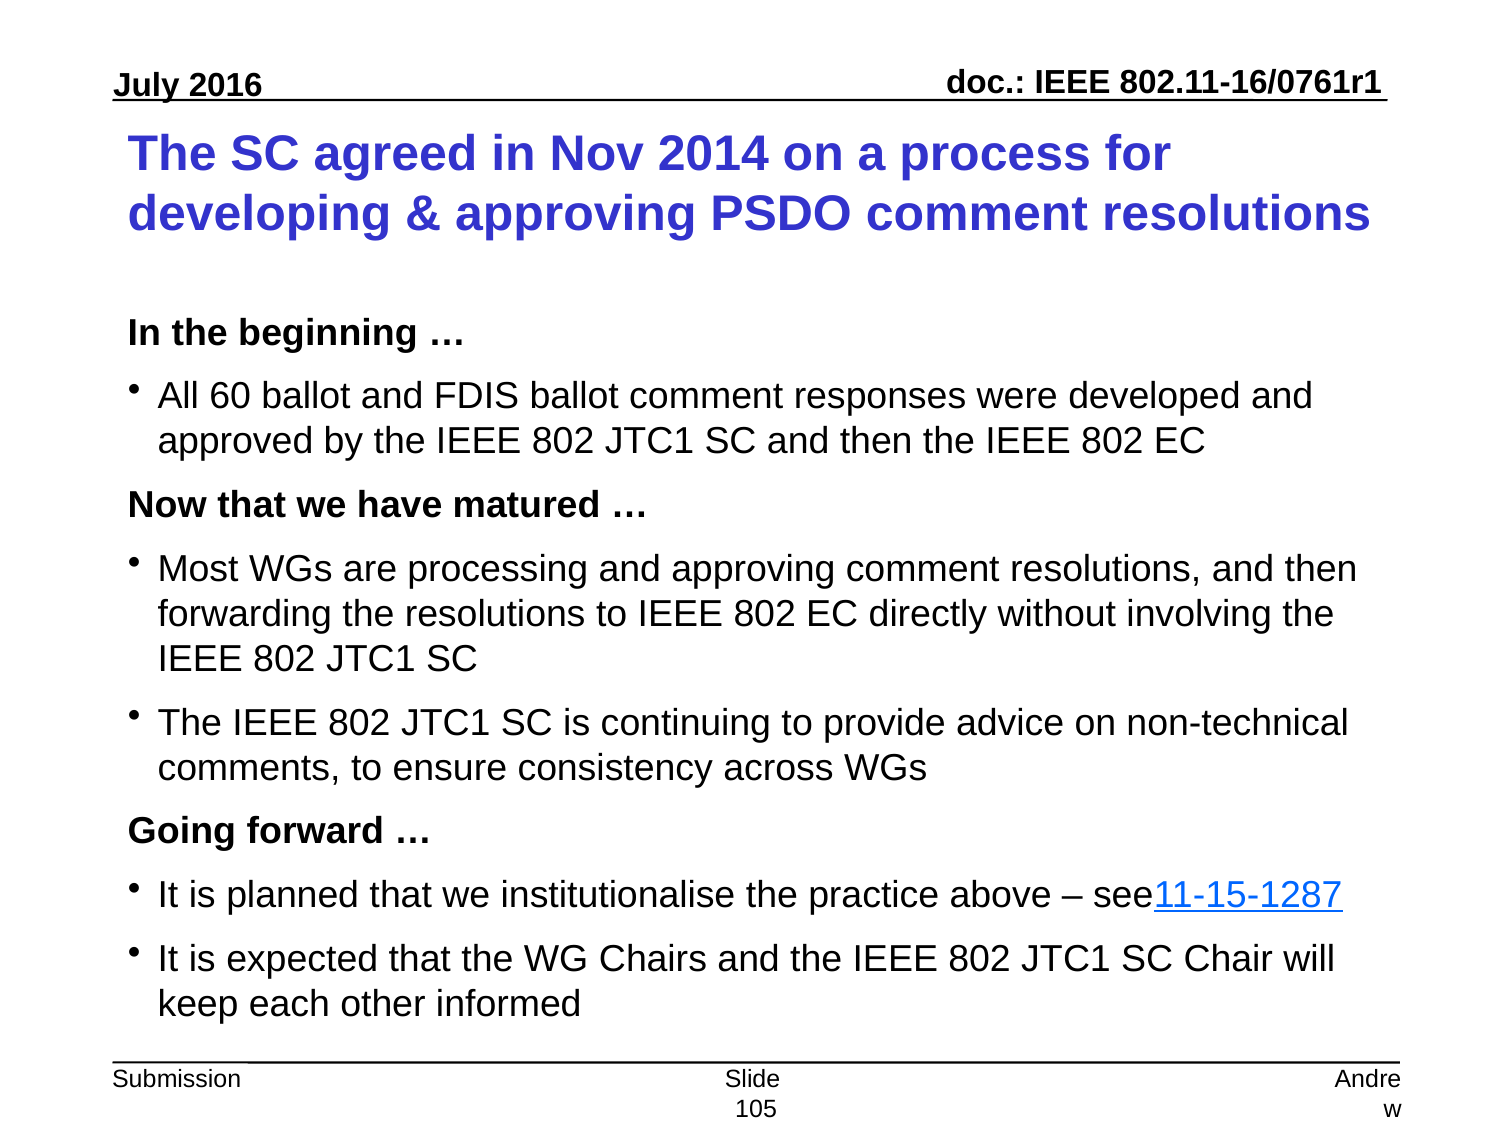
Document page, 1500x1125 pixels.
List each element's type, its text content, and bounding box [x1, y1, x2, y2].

slide_number Slide 105 [709, 1061, 803, 1093]
title The SC agreed in Nov 2014 on a process for developing & approving PSDO comment resolutions [112, 112, 1388, 288]
list In the beginning … All 60 ballot and FDIS ballot comment responses were developed and approved by the IEEE 802 JTC1 SC and then the IEEE 802 EC Now that we have matured … Most WGs are processing and approving comment resolutions, and then forwarding the resolutions to IEEE 802 EC directly without involving the IEEE 802 JTC1 SC The IEEE 802 JTC1 SC is continuing to provide advice on non-technical comments, to ensure consistency across WGs Going forward … It is planned that we institutionalise the practice above – see11-15-1287 It is expected that the WG Chairs and the IEEE 802 JTC1 SC Chair will keep each other informed [112, 299, 1388, 975]
footer Andrew Myles, Cisco [1320, 1061, 1402, 1093]
